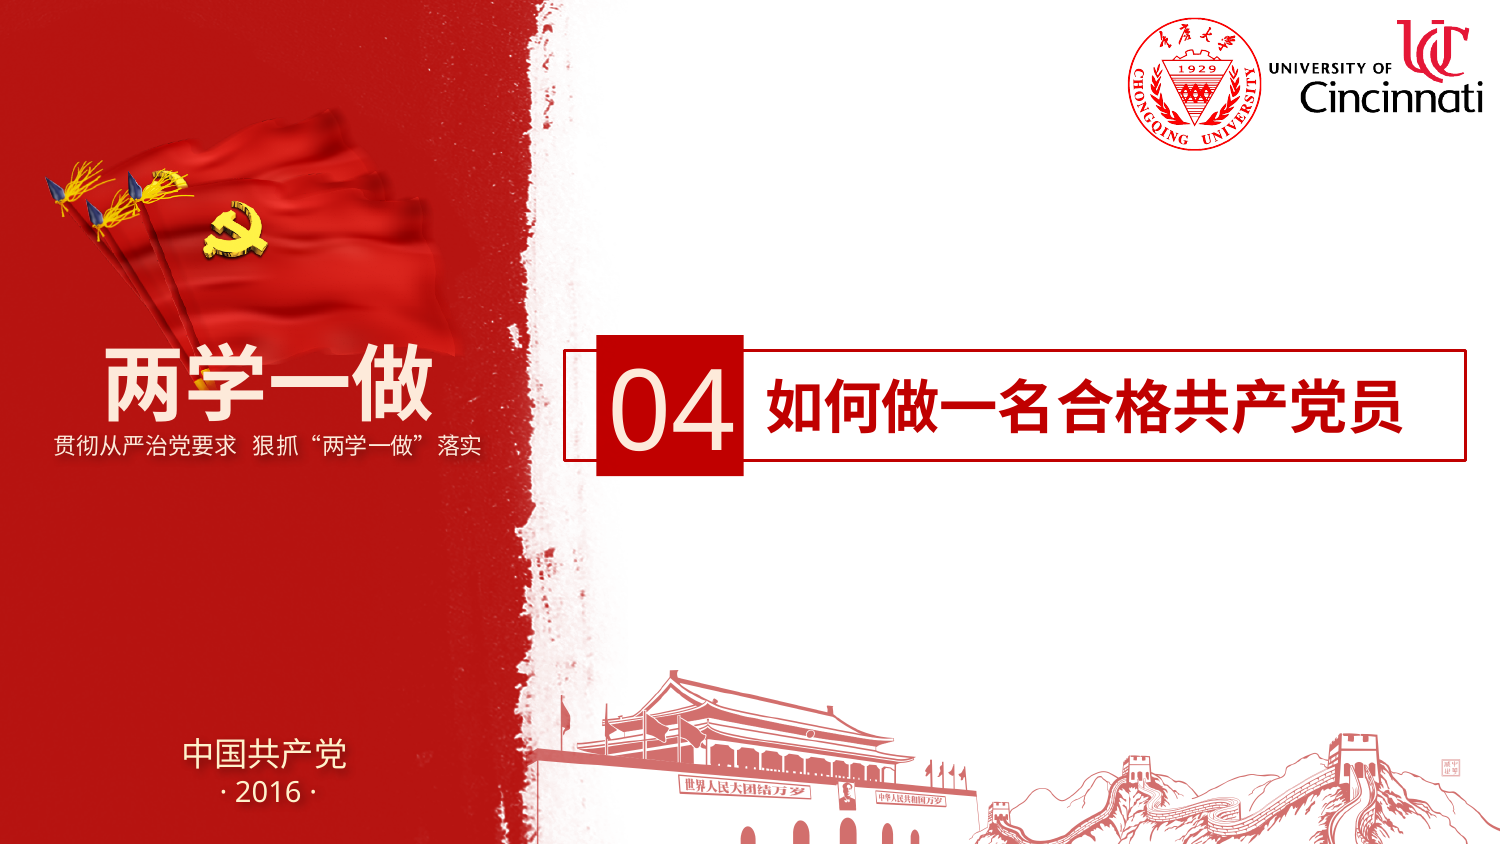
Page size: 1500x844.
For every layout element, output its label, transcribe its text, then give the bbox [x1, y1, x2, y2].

list 04 [576, 345, 750, 467]
list 如何做一名合格共产党员 [750, 345, 1460, 467]
picture [1056, 0, 1483, 163]
picture [0, 0, 1500, 844]
